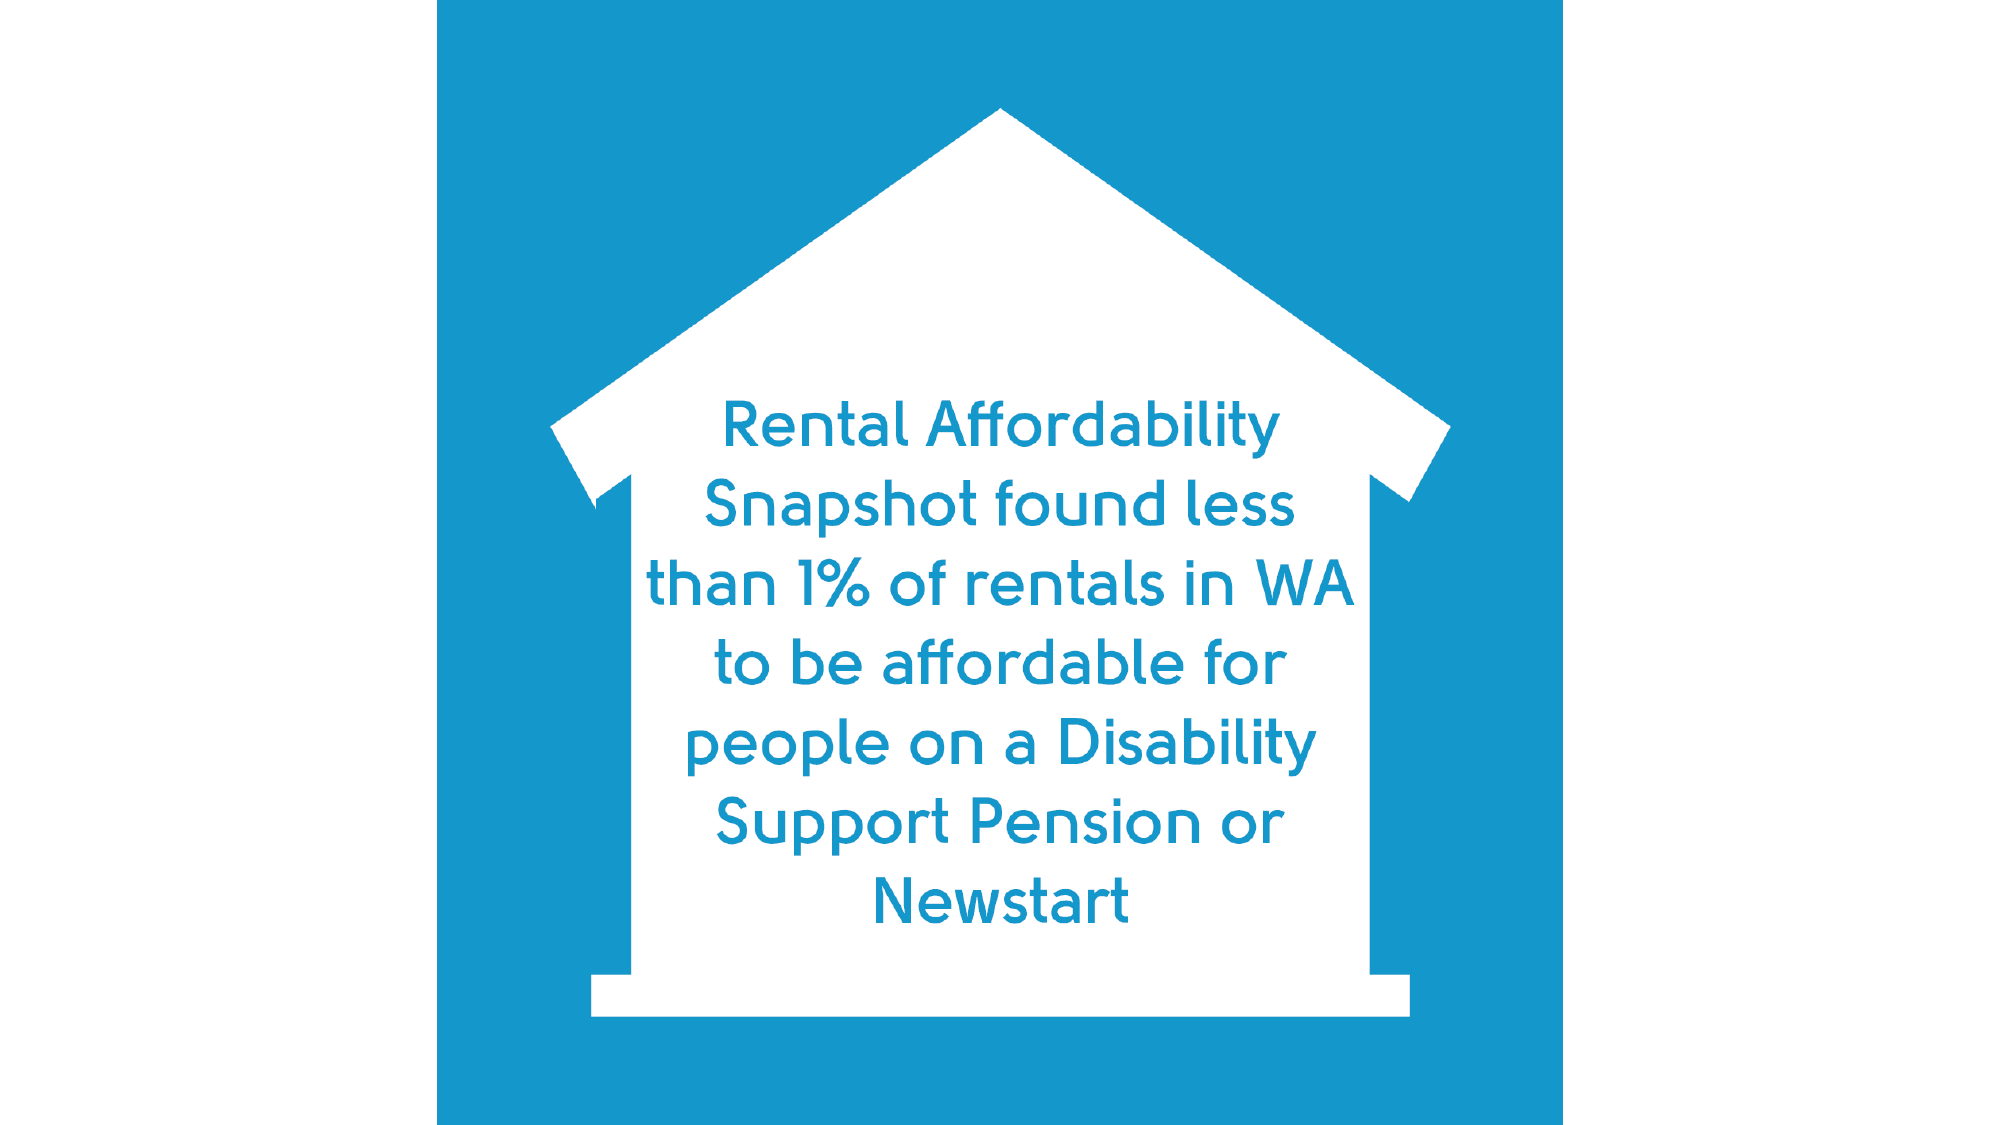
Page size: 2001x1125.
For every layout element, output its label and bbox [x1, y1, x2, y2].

picture [437, 0, 1563, 1125]
